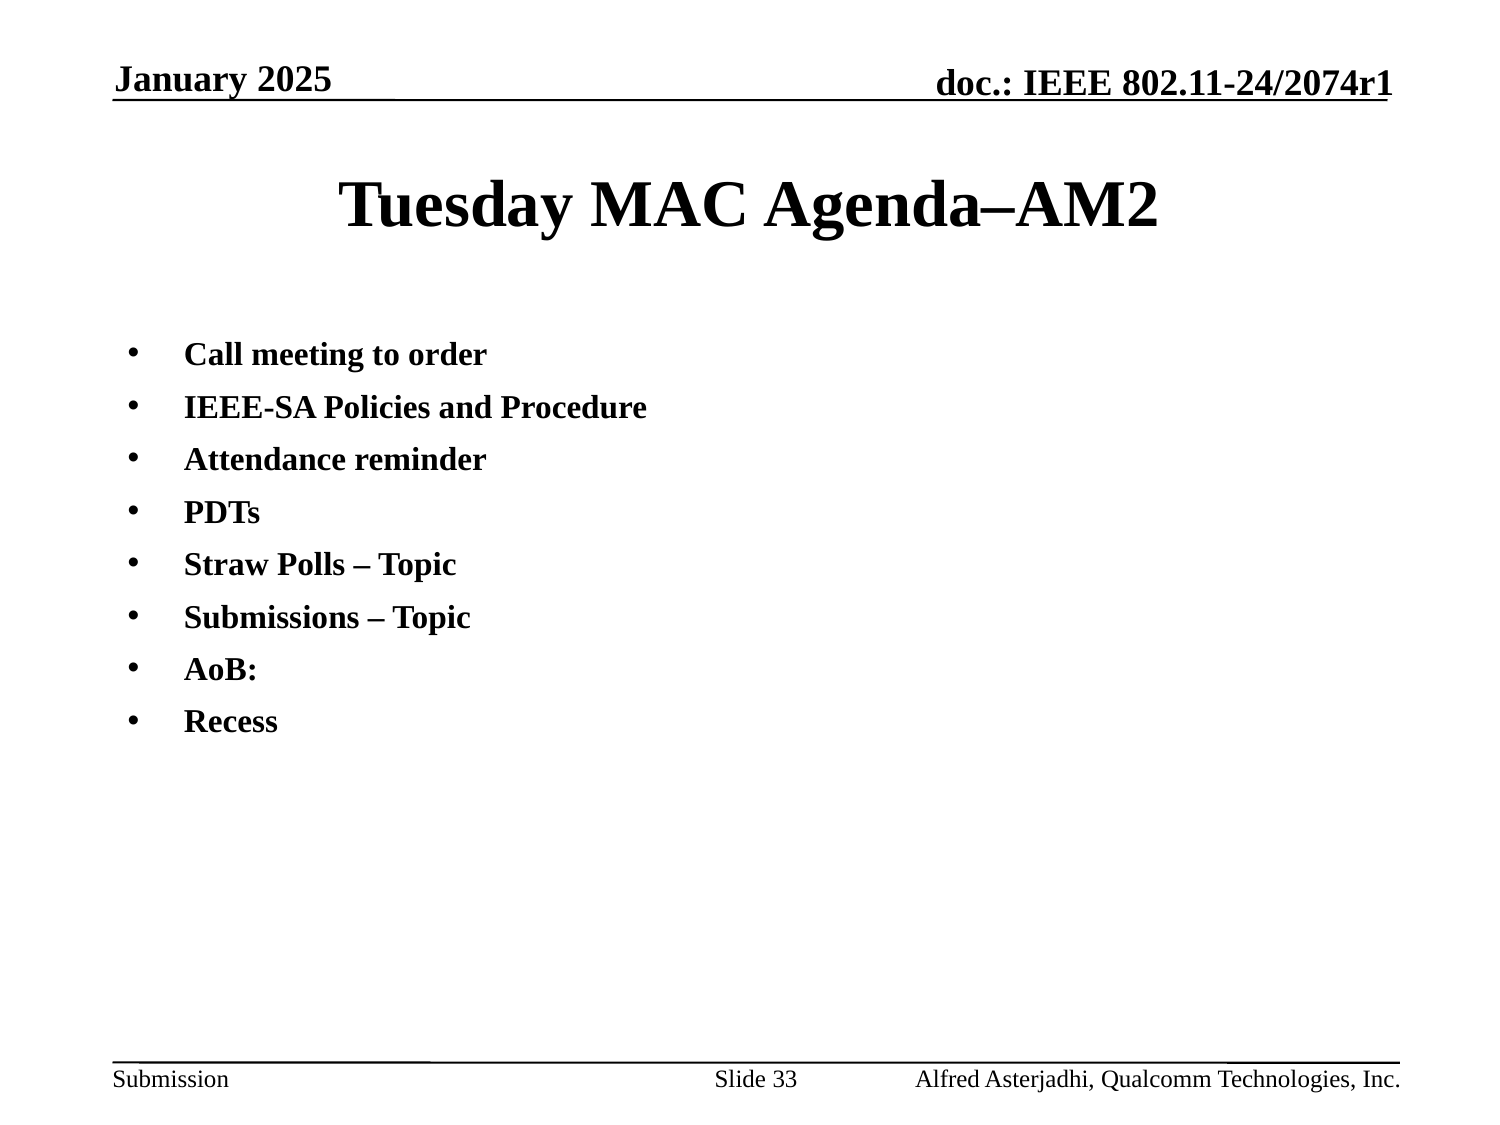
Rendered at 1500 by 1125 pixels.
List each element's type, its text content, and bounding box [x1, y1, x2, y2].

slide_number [114, 54, 423, 100]
footer Alfred Asterjadhi, Qualcomm Technologies, Inc. [878, 1061, 1402, 1093]
list Call meeting to order IEEE-SA Policies and Procedure Attendance reminder PDTs Straw Polls – Topic Submissions – Topic AoB: Recess [112, 324, 1388, 1063]
title Tuesday MAC Agenda–AM2 [112, 112, 1388, 288]
slide_number Slide 33 [712, 1061, 800, 1123]
